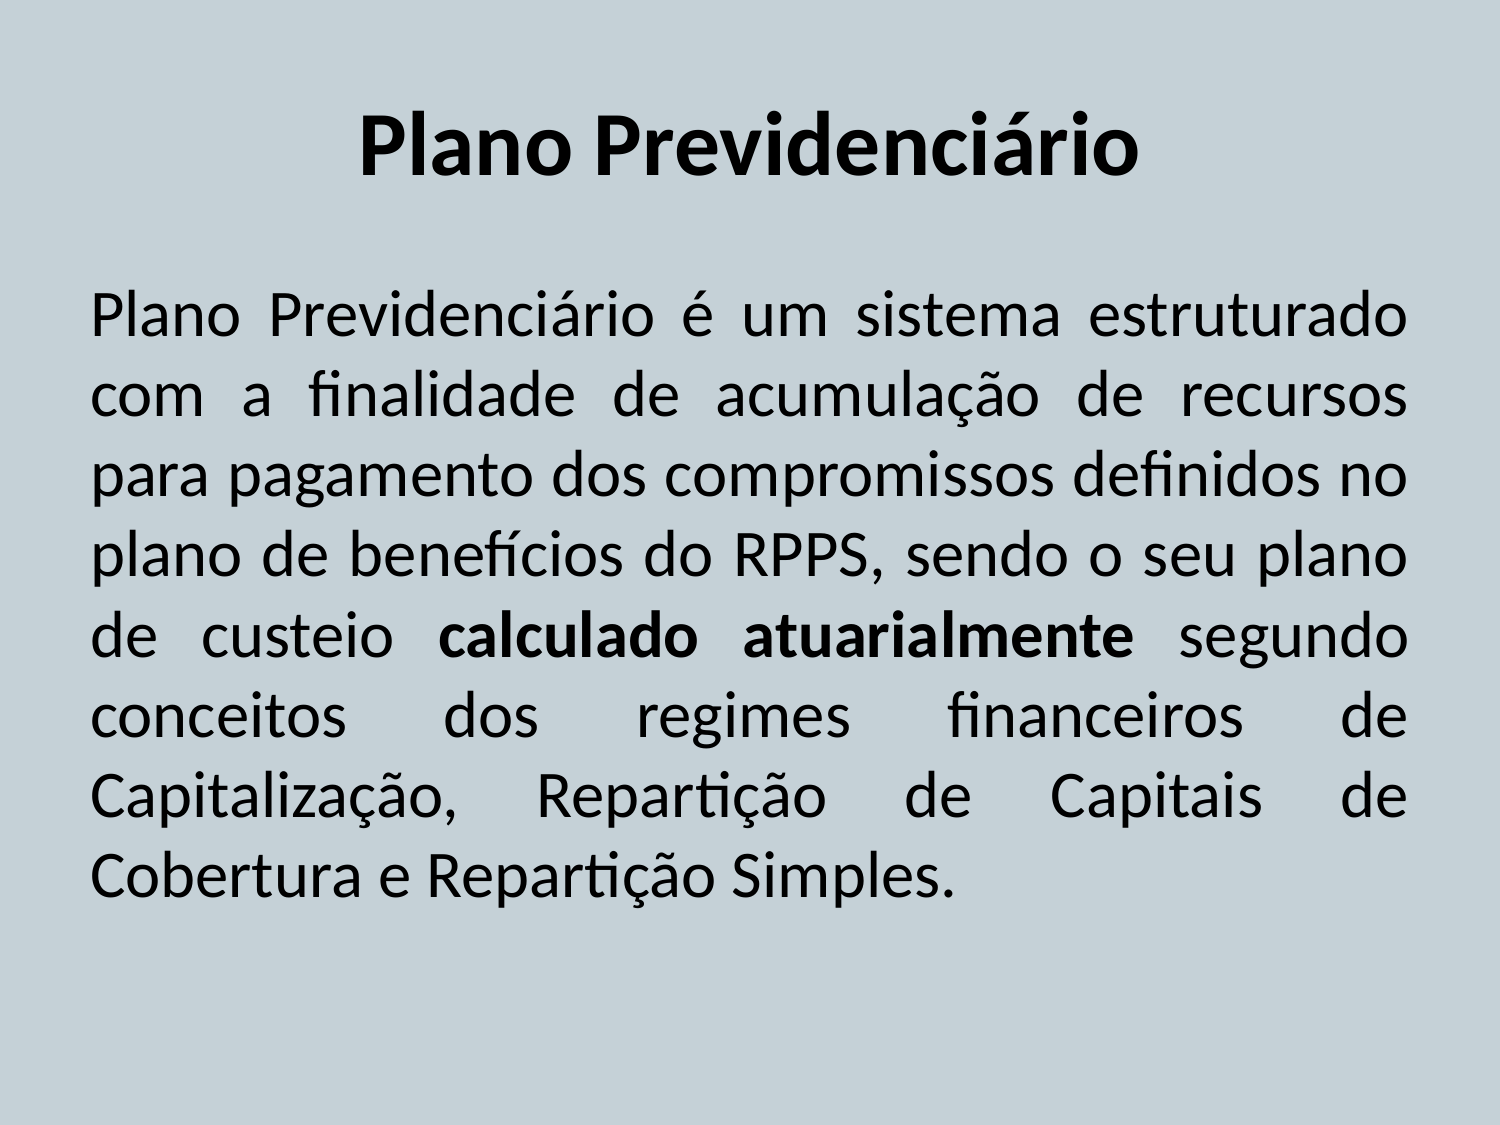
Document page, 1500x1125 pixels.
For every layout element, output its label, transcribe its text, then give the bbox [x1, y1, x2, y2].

list Plano Previdenciário é um sistema estruturado com a finalidade de acumulação de recursos para pagamento dos compromissos definidos no plano de benefícios do RPPS, sendo o seu plano de custeio calculado atuarialmente segundo conceitos dos regimes financeiros de Capitalização, Repartição de Capitais de Cobertura e Repartição Simples. [75, 262, 1425, 1005]
title Plano Previdenciário [75, 45, 1425, 233]
